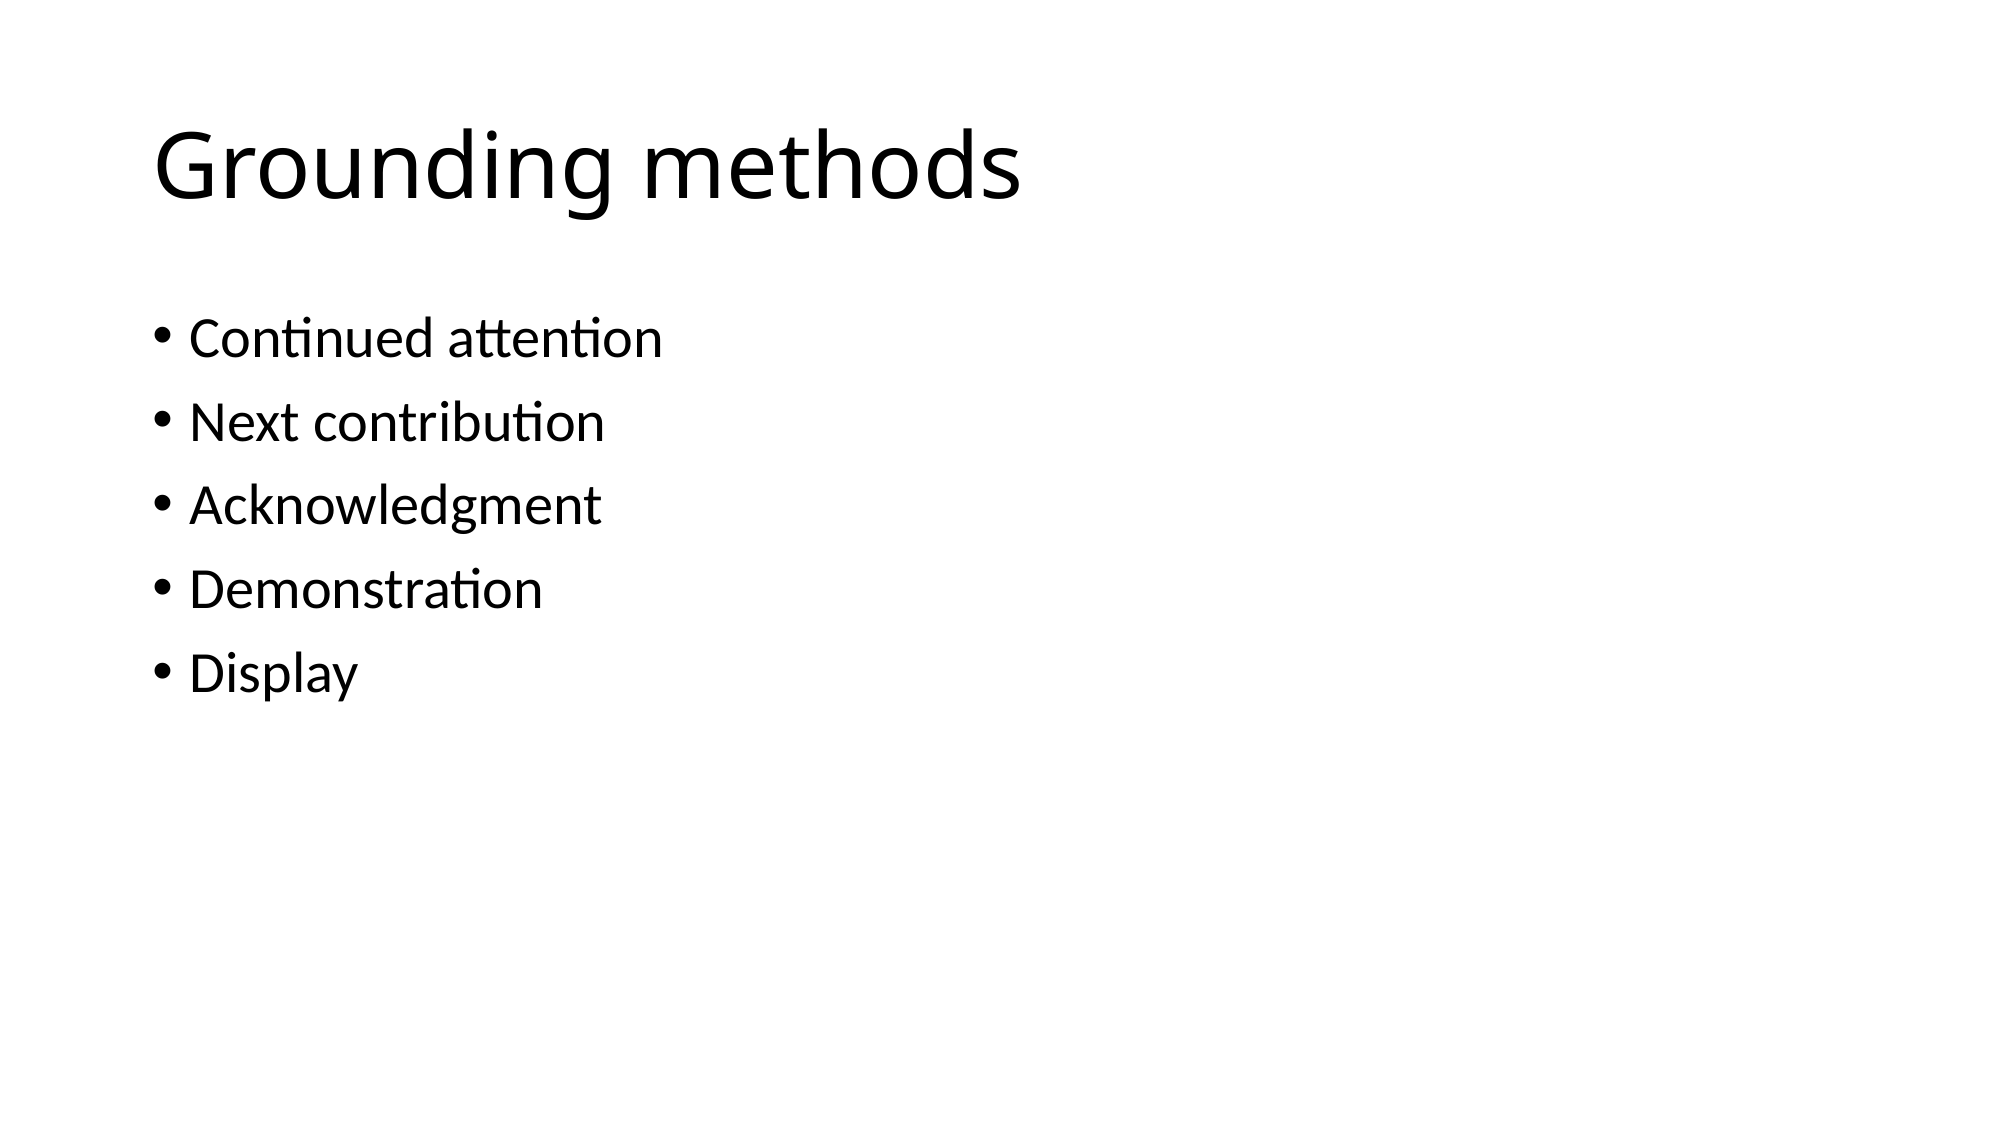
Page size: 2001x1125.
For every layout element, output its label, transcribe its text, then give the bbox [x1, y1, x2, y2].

list Continued attention Next contribution Acknowledgment Demonstration Display [137, 299, 1863, 1014]
title Grounding methods [137, 59, 1863, 278]
